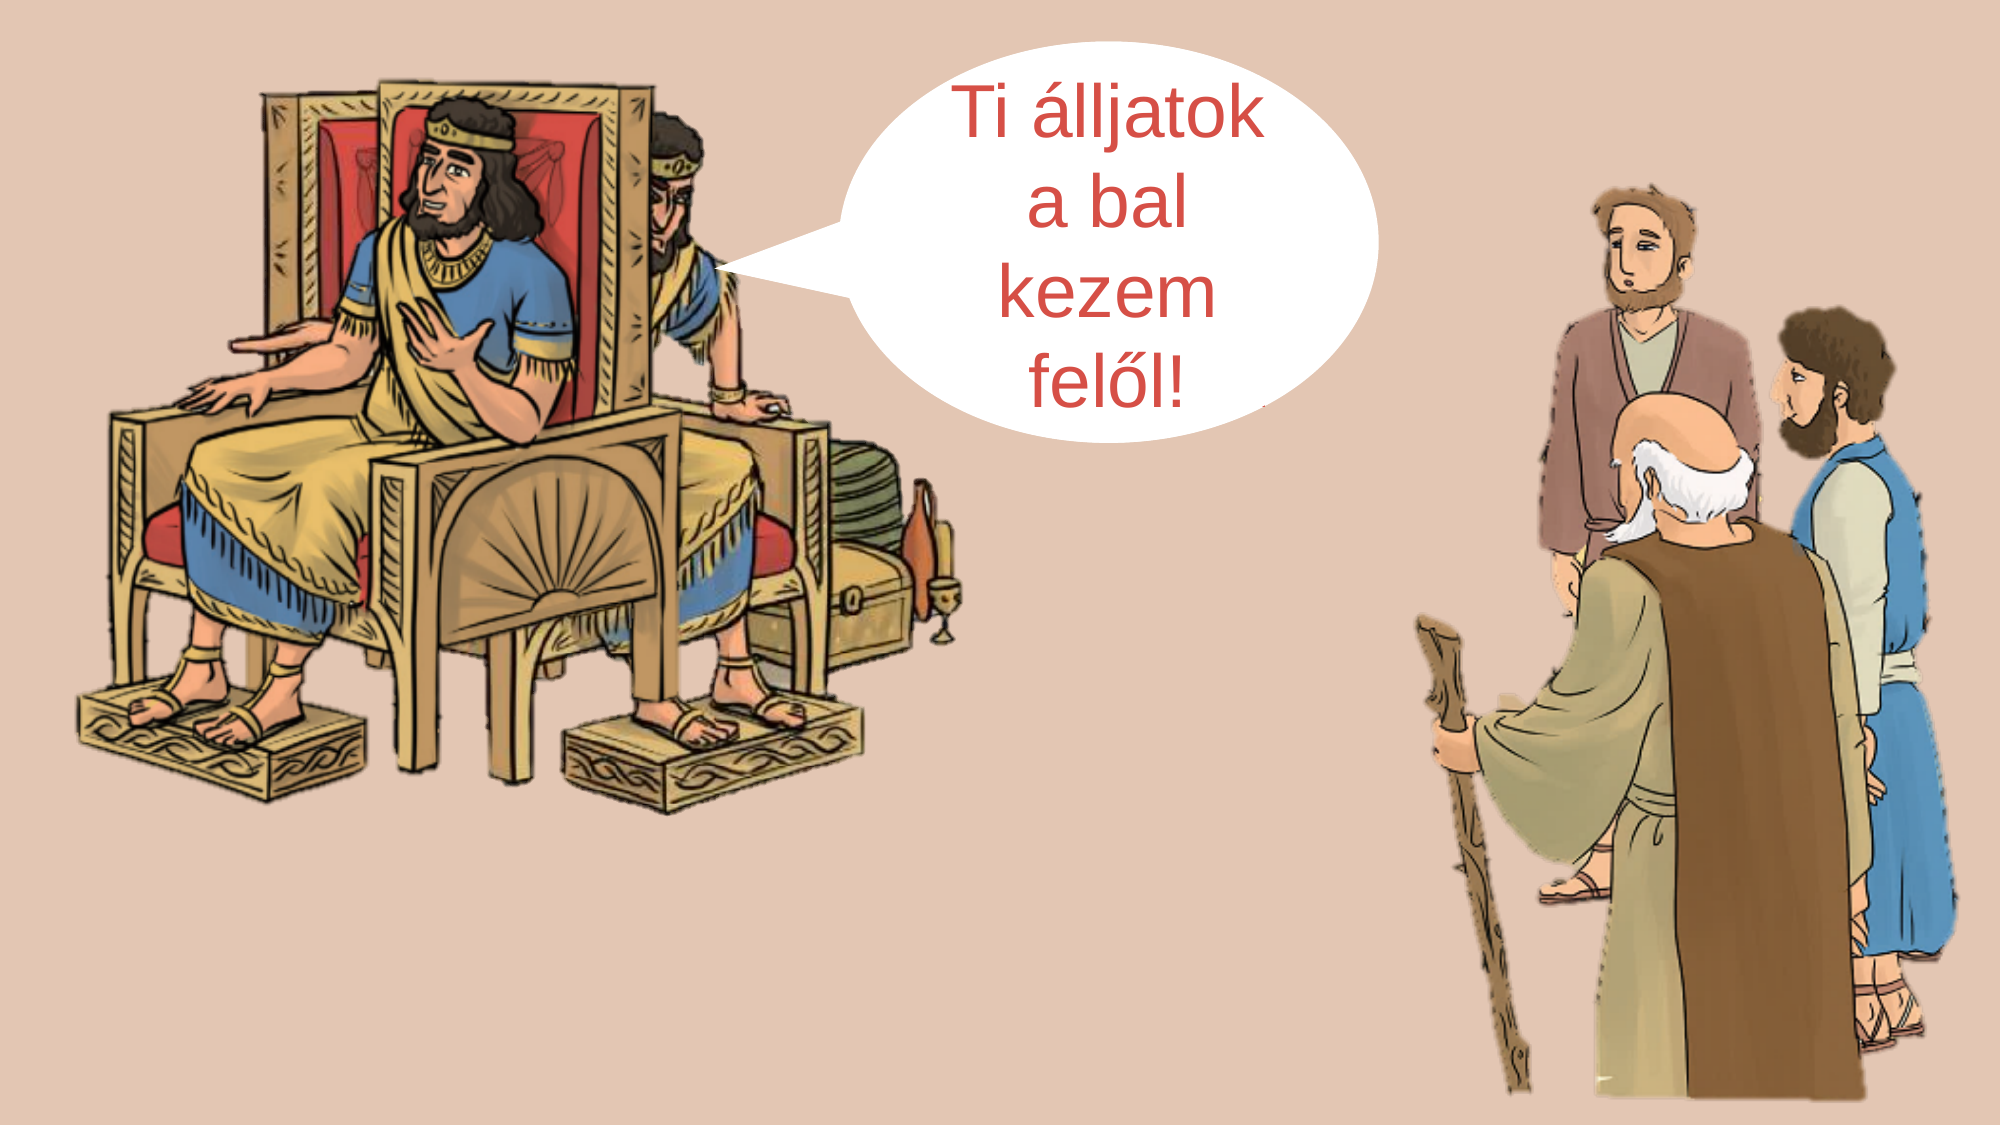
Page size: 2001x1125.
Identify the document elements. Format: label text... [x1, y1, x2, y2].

picture [47, 41, 1025, 853]
text_box Ti álljatok a bal kezem felől! [1025, 40, 1303, 444]
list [1286, 102, 1995, 1110]
